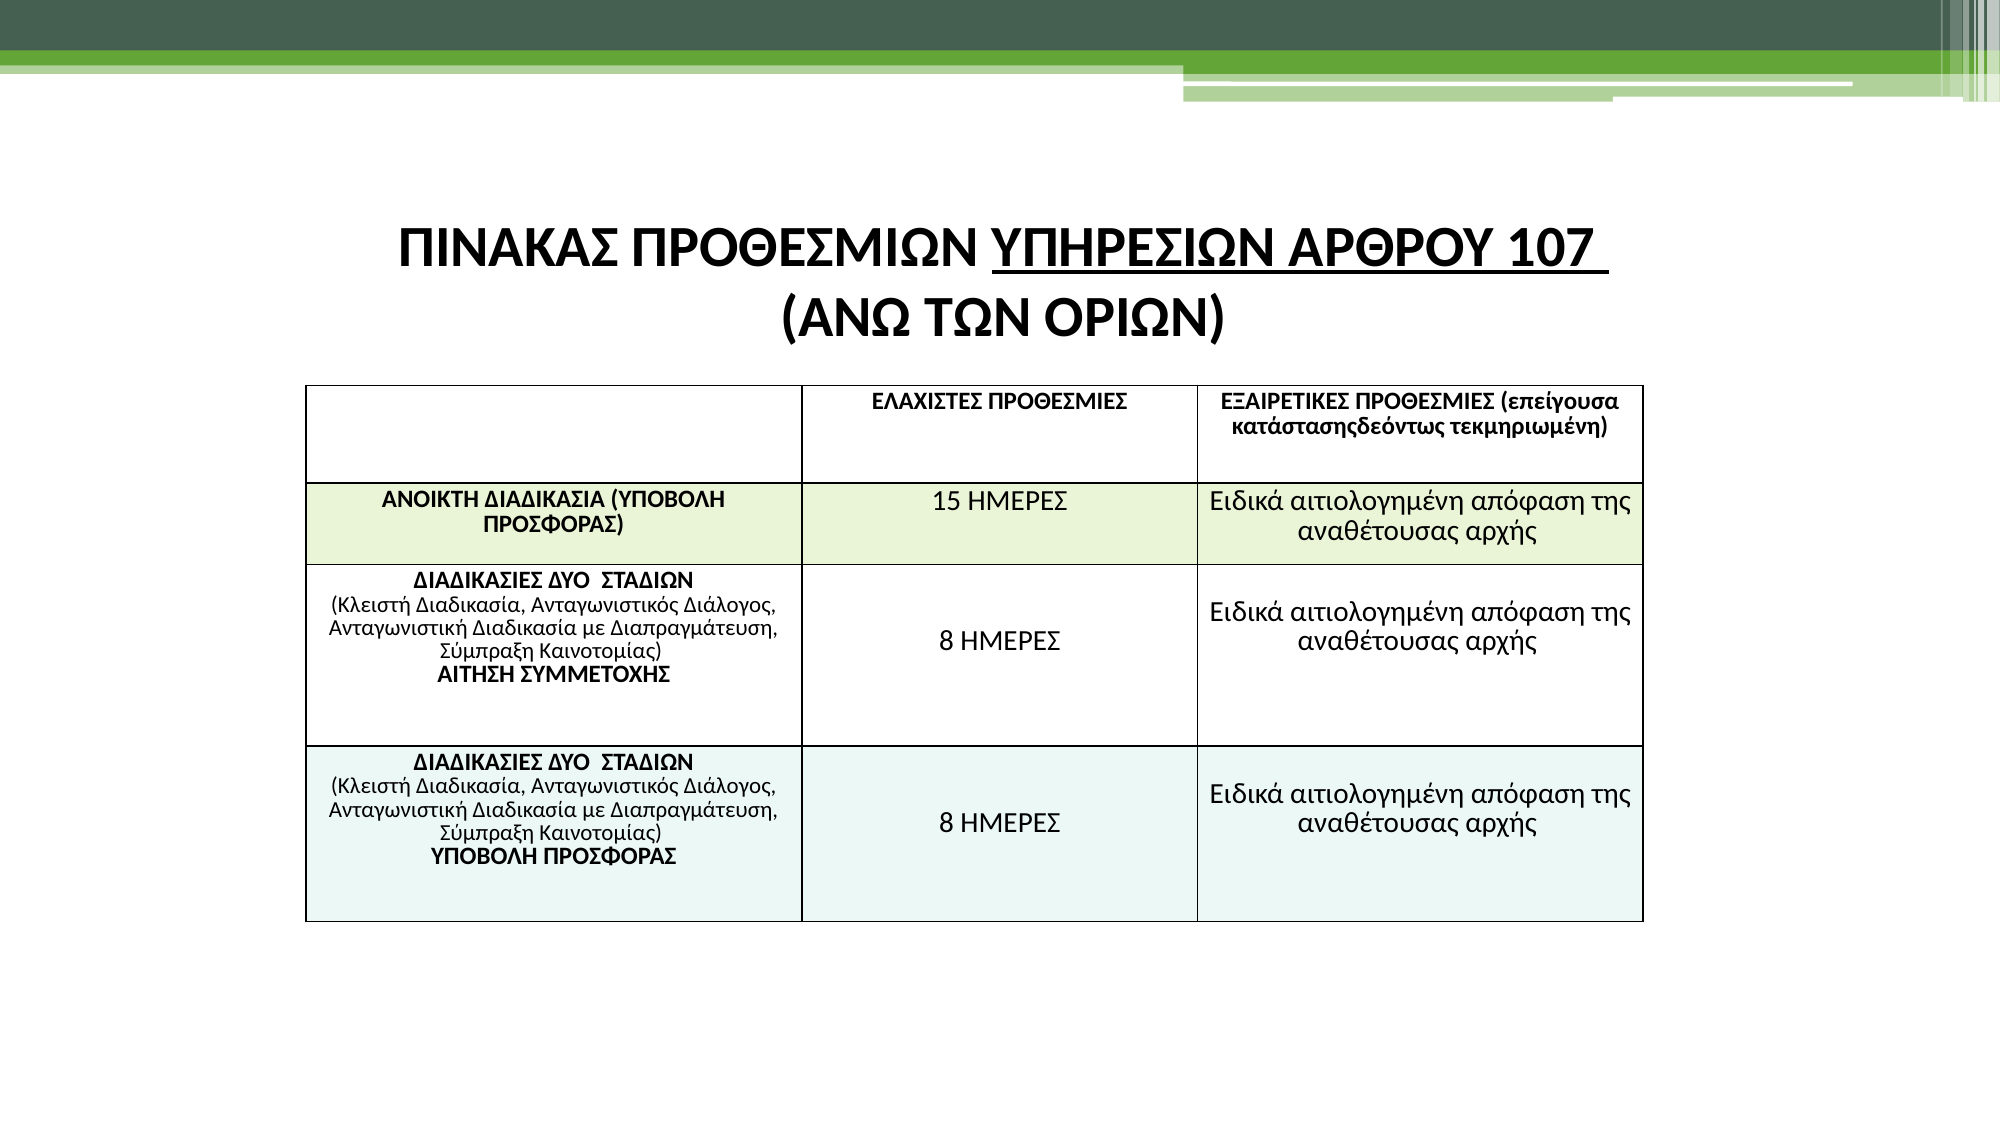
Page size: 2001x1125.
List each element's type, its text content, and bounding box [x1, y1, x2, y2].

table_cell ΔΙΑΔΙΚΑΣΙΕΣ ΔΥΟ ΣΤΑΔΙΩΝ (Κλειστή Διαδικασία, Ανταγωνιστικός Διάλογος, Ανταγωνιστική Διαδικασία με Διαπραγμάτευση, Σύμπραξη Καινοτομίας) ΥΠΟΒΟΛΗ ΠΡΟΣΦΟΡΑΣ [307, 747, 801, 921]
table_cell ΔΙΑΔΙΚΑΣΙΕΣ ΔΥΟ ΣΤΑΔΙΩΝ (Κλειστή Διαδικασία, Ανταγωνιστικός Διάλογος, Ανταγωνιστική Διαδικασία με Διαπραγμάτευση, Σύμπραξη Καινοτομίας) ΑΙΤΗΣΗ ΣΥΜΜΕΤΟΧΗΣ [307, 565, 801, 745]
title ΠΙΝΑΚΑΣ ΠΡΟΘΕΣΜΙΩΝ ΥΠΗΡΕΣΙΩΝ ΑΡΘΡΟΥ 107 (ΑΝΩ ΤΩΝ ΟΡΙΩΝ) [328, 212, 1679, 344]
table_cell Ειδικά αιτιολογημένη απόφαση της αναθέτουσας αρχής [1198, 747, 1642, 921]
table_header ΕΛΑΧΙΣΤΕΣ ΠΡΟΘΕΣΜΙΕΣ [803, 386, 1197, 482]
table_cell Ειδικά αιτιολογημένη απόφαση της αναθέτουσας αρχής [1198, 484, 1642, 564]
table_cell ΑΝΟΙΚΤΗ ΔΙΑΔΙΚΑΣΙΑ (ΥΠΟΒΟΛΗ ΠΡΟΣΦΟΡΑΣ) [307, 484, 801, 564]
table_header ΕΞΑΙΡΕΤΙΚΕΣ ΠΡΟΘΕΣΜΙΕΣ (επείγουσα κατάστασηςδεόντως τεκμηριωμένη) [1198, 386, 1642, 482]
table_header [307, 386, 801, 482]
table_cell 8 ΗΜΕΡΕΣ [803, 747, 1197, 921]
table_cell 15 ΗΜΕΡΕΣ [803, 484, 1197, 564]
table_cell 8 ΗΜΕΡΕΣ [803, 565, 1197, 745]
table_cell Ειδικά αιτιολογημένη απόφαση της αναθέτουσας αρχής [1198, 565, 1642, 745]
